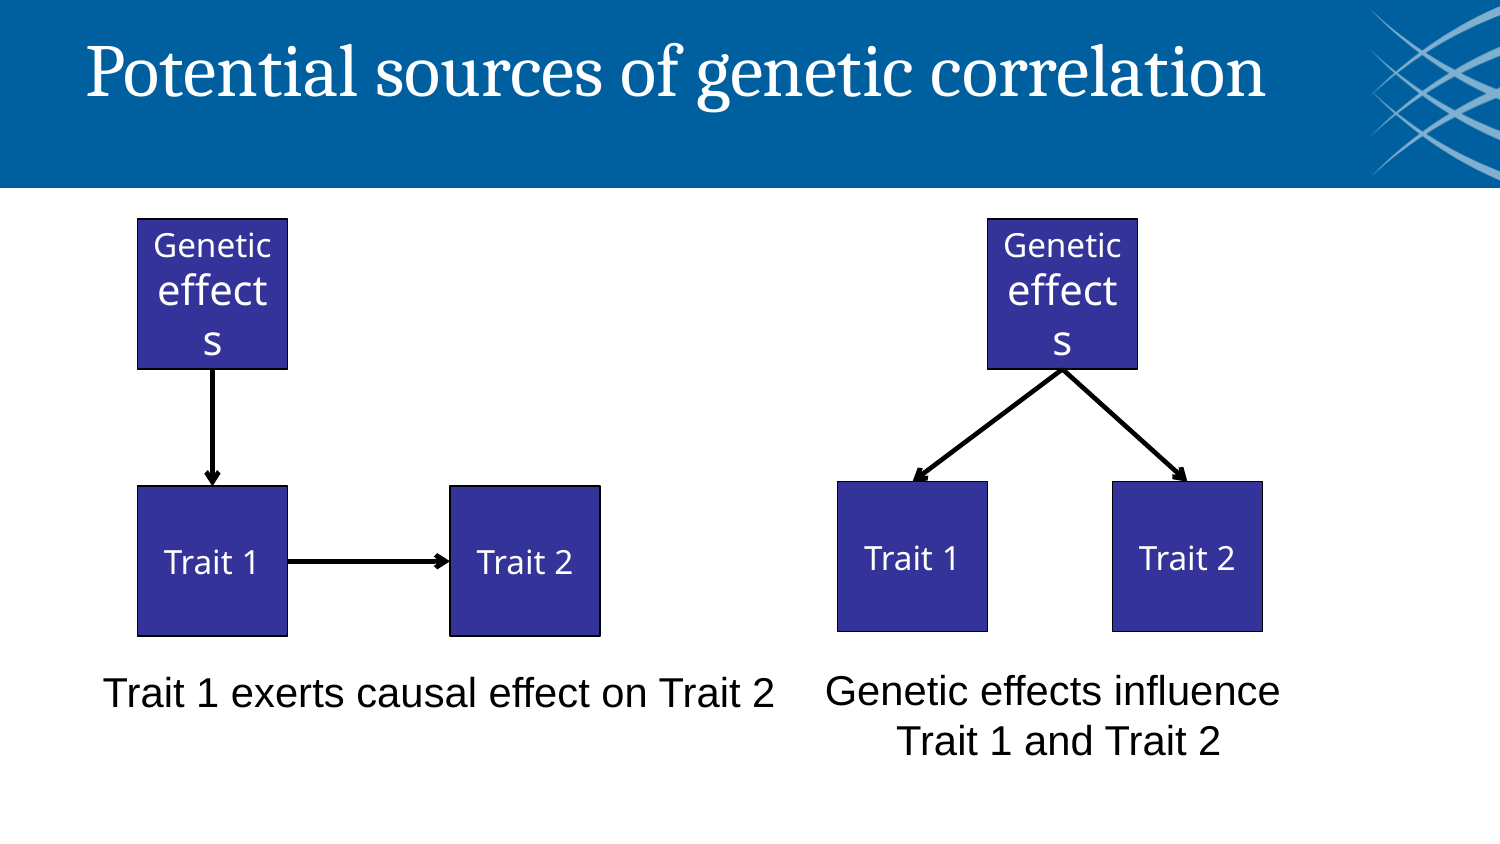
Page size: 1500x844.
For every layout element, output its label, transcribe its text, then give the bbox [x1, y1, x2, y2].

text_box Genetic effects influence Trait 1 and Trait 2 [810, 656, 1308, 772]
title Potential sources of genetic correlation [70, 13, 1421, 155]
text_box Trait 1 [837, 481, 988, 632]
text_box Genetic effects [987, 219, 1138, 367]
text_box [912, 368, 1061, 482]
text_box Trait 1 [137, 486, 288, 637]
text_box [1062, 368, 1188, 482]
text_box Trait 1 exerts causal effect on Trait 2 [87, 658, 791, 724]
picture [0, 0, 1500, 188]
text_box Genetic effects [137, 219, 288, 370]
text_box Trait 2 [449, 486, 600, 637]
text_box Trait 2 [1112, 481, 1263, 632]
